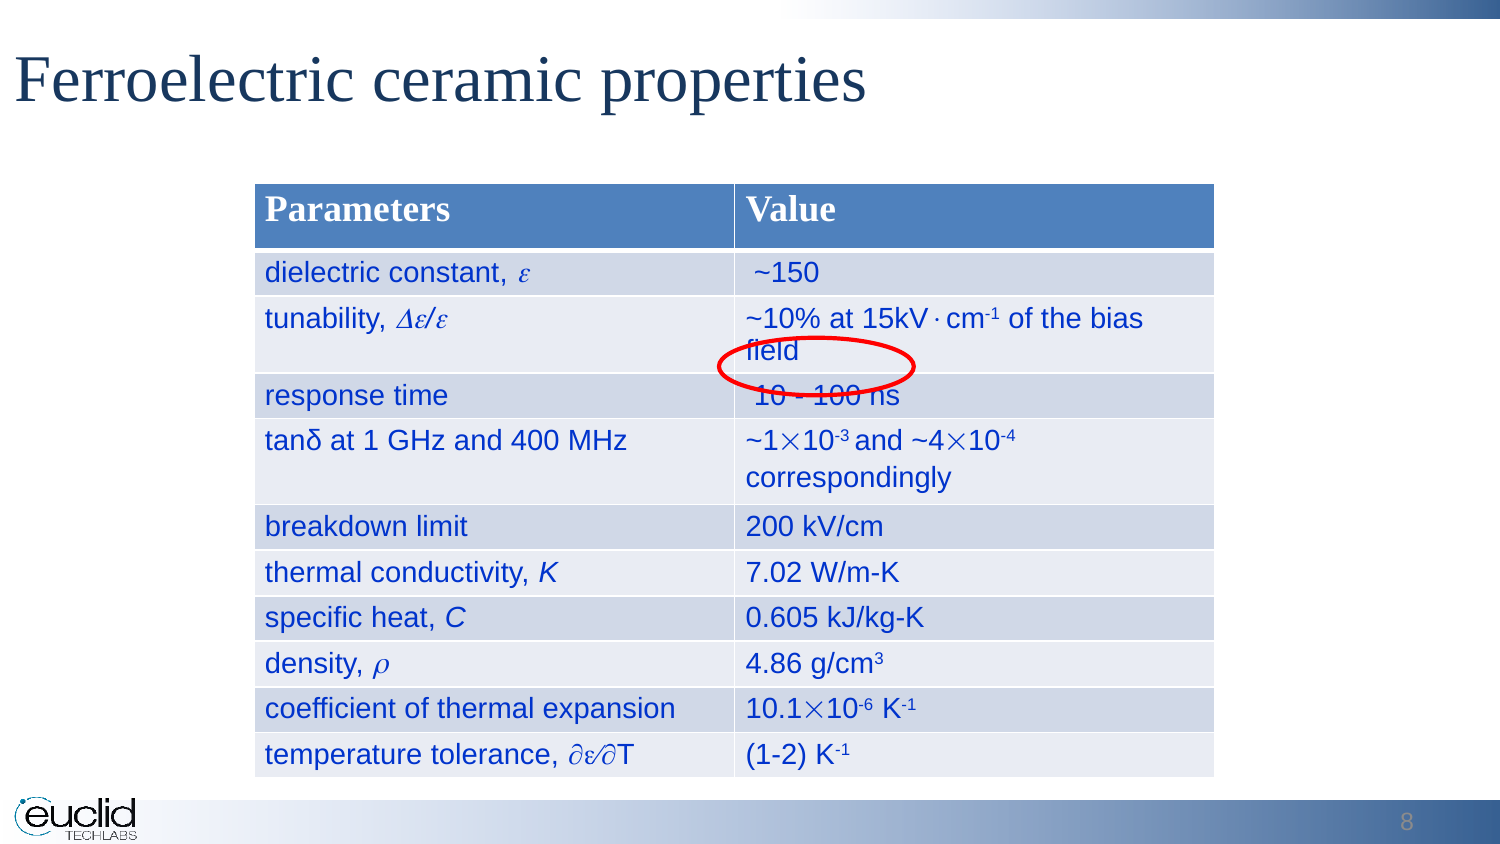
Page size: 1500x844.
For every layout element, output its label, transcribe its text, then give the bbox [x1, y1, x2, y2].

table_cell tanδ at 1 GHz and 400 MHz [255, 419, 734, 504]
table_cell coefficient of thermal expansion [255, 688, 734, 732]
table_cell (1-2) K-1 [735, 733, 1214, 777]
table_cell 10.110-6 K-1 [735, 688, 1214, 732]
table_cell response time [255, 374, 734, 418]
table_cell tunability, / [255, 297, 734, 372]
table_cell temperature tolerance, T [255, 733, 734, 777]
text_box [716, 335, 916, 398]
table_cell 200 kV/cm [735, 505, 1214, 549]
table_cell breakdown limit [255, 505, 734, 549]
picture [10, 793, 142, 843]
table_header Value [735, 184, 1214, 248]
table_cell thermal conductivity, K [255, 551, 734, 595]
table_cell specific heat, C [255, 597, 734, 640]
slide_number 8 [1354, 797, 1430, 843]
table_cell ~150 [735, 253, 1214, 295]
table_cell 10 - 100 ns [735, 374, 1214, 418]
table_cell ~10% at 15kVcm-1 of the bias field [735, 297, 1214, 372]
table_cell ~110-3 and ~410-4 correspondingly [735, 419, 1214, 504]
table_cell density,  [255, 642, 734, 686]
table_cell dielectric constant,  [255, 253, 734, 295]
text_box Ferroelectric ceramic properties [0, 0, 953, 122]
table_cell 7.02 W/m-K [735, 551, 1214, 595]
table_cell 4.86 g/cm3 [735, 642, 1214, 686]
table_header Parameters [255, 184, 734, 248]
table_cell 0.605 kJ/kg-K [735, 597, 1214, 640]
